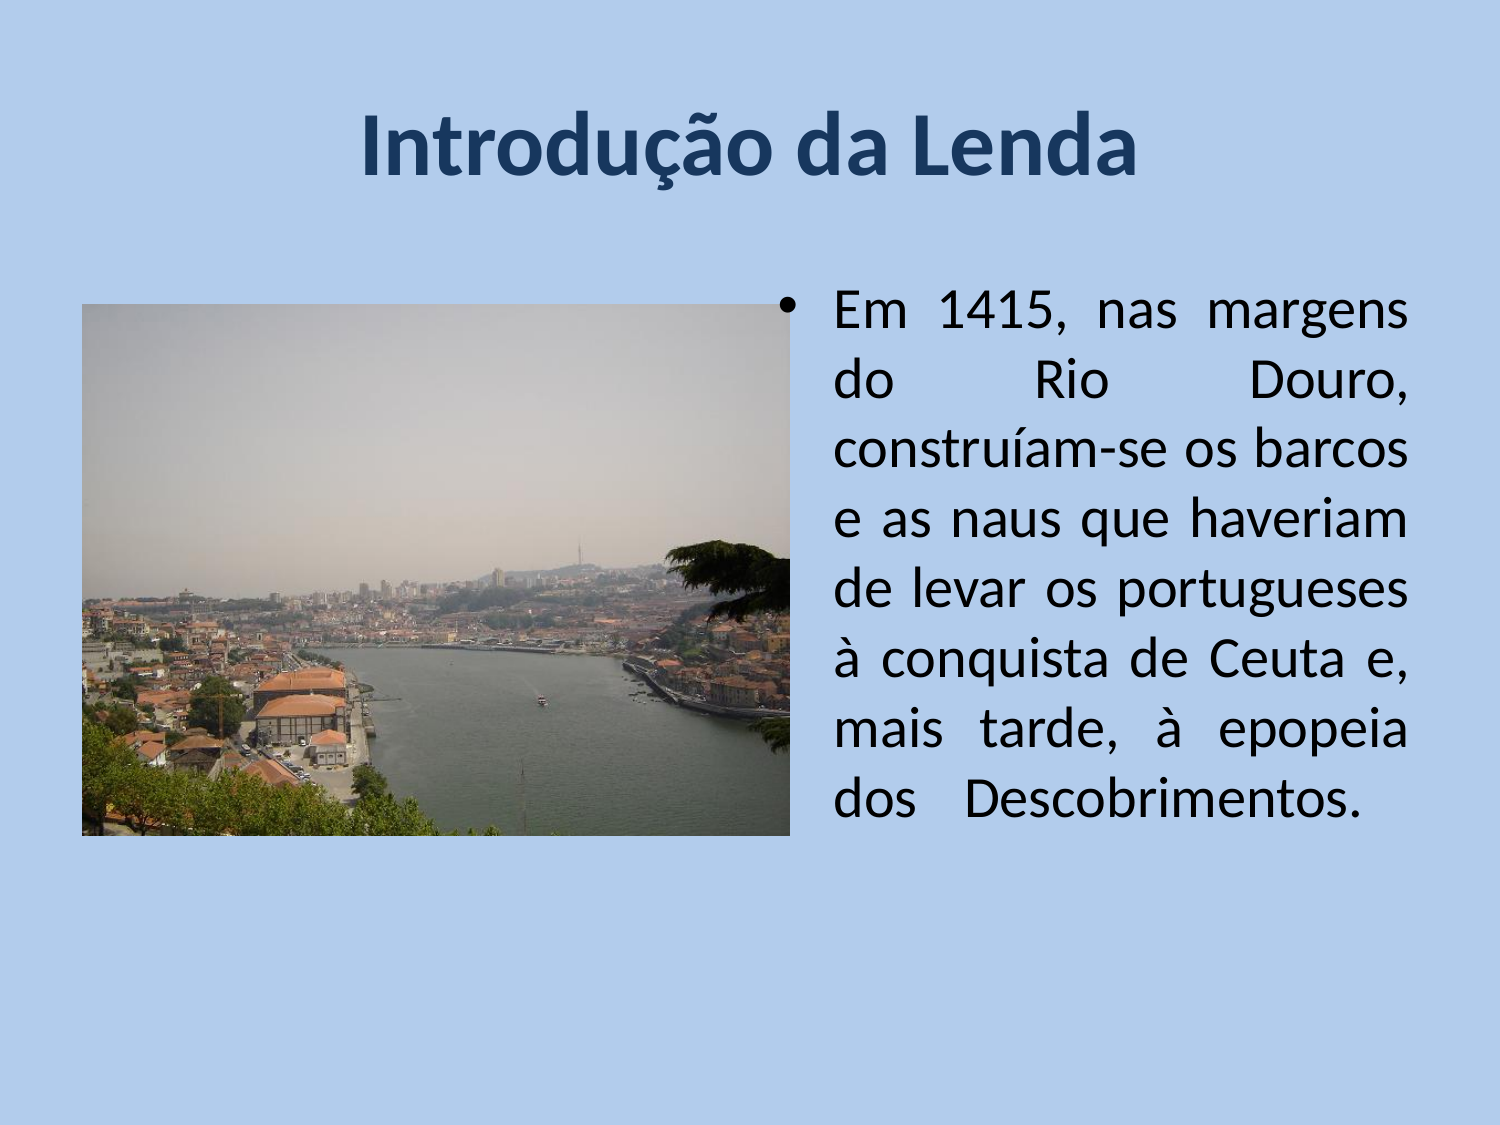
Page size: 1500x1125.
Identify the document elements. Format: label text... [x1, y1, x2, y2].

title Introdução da Lenda [75, 45, 1425, 233]
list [81, 304, 790, 836]
list Em 1415, nas margens do Rio Douro, construíam-se os barcos e as naus que haveriam de levar os portugueses à conquista de Ceuta e, mais tarde, à epopeia dos Descobrimentos. [762, 262, 1425, 1005]
